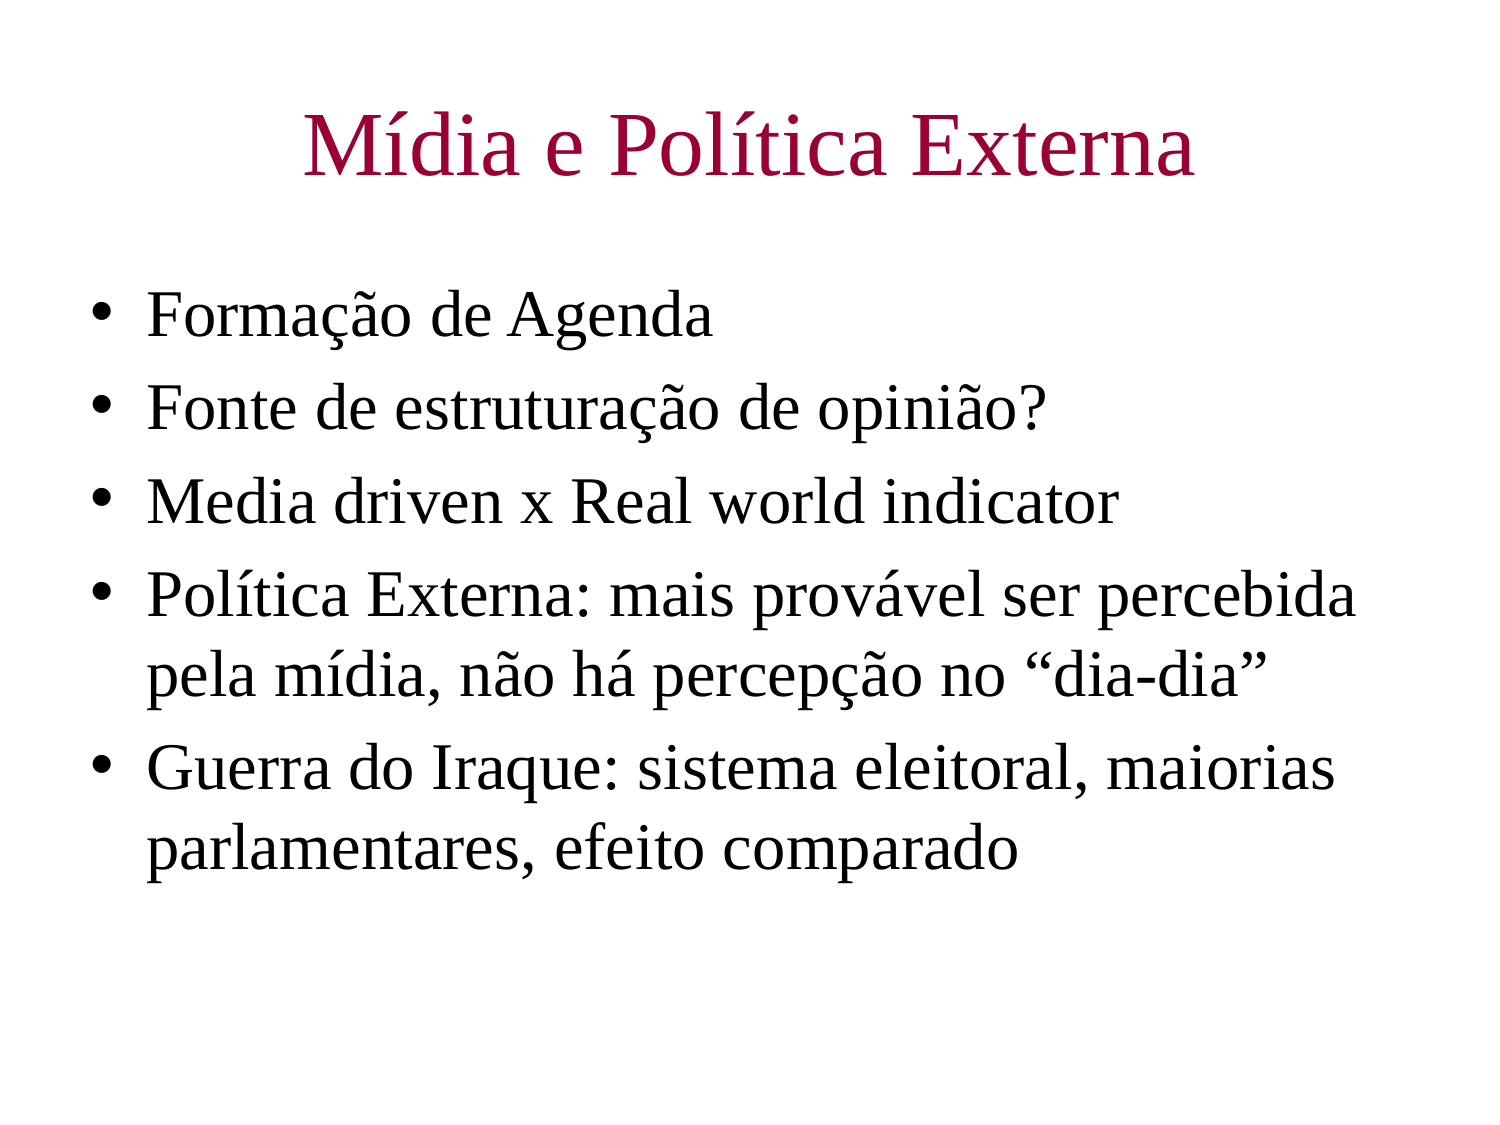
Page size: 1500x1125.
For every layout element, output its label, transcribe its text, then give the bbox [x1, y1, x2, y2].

title Mídia e Política Externa [75, 45, 1425, 233]
list Formação de Agenda Fonte de estruturação de opinião? Media driven x Real world indicator Política Externa: mais provável ser percebida pela mídia, não há percepção no “dia-dia” Guerra do Iraque: sistema eleitoral, maiorias parlamentares, efeito comparado [75, 262, 1425, 1005]
